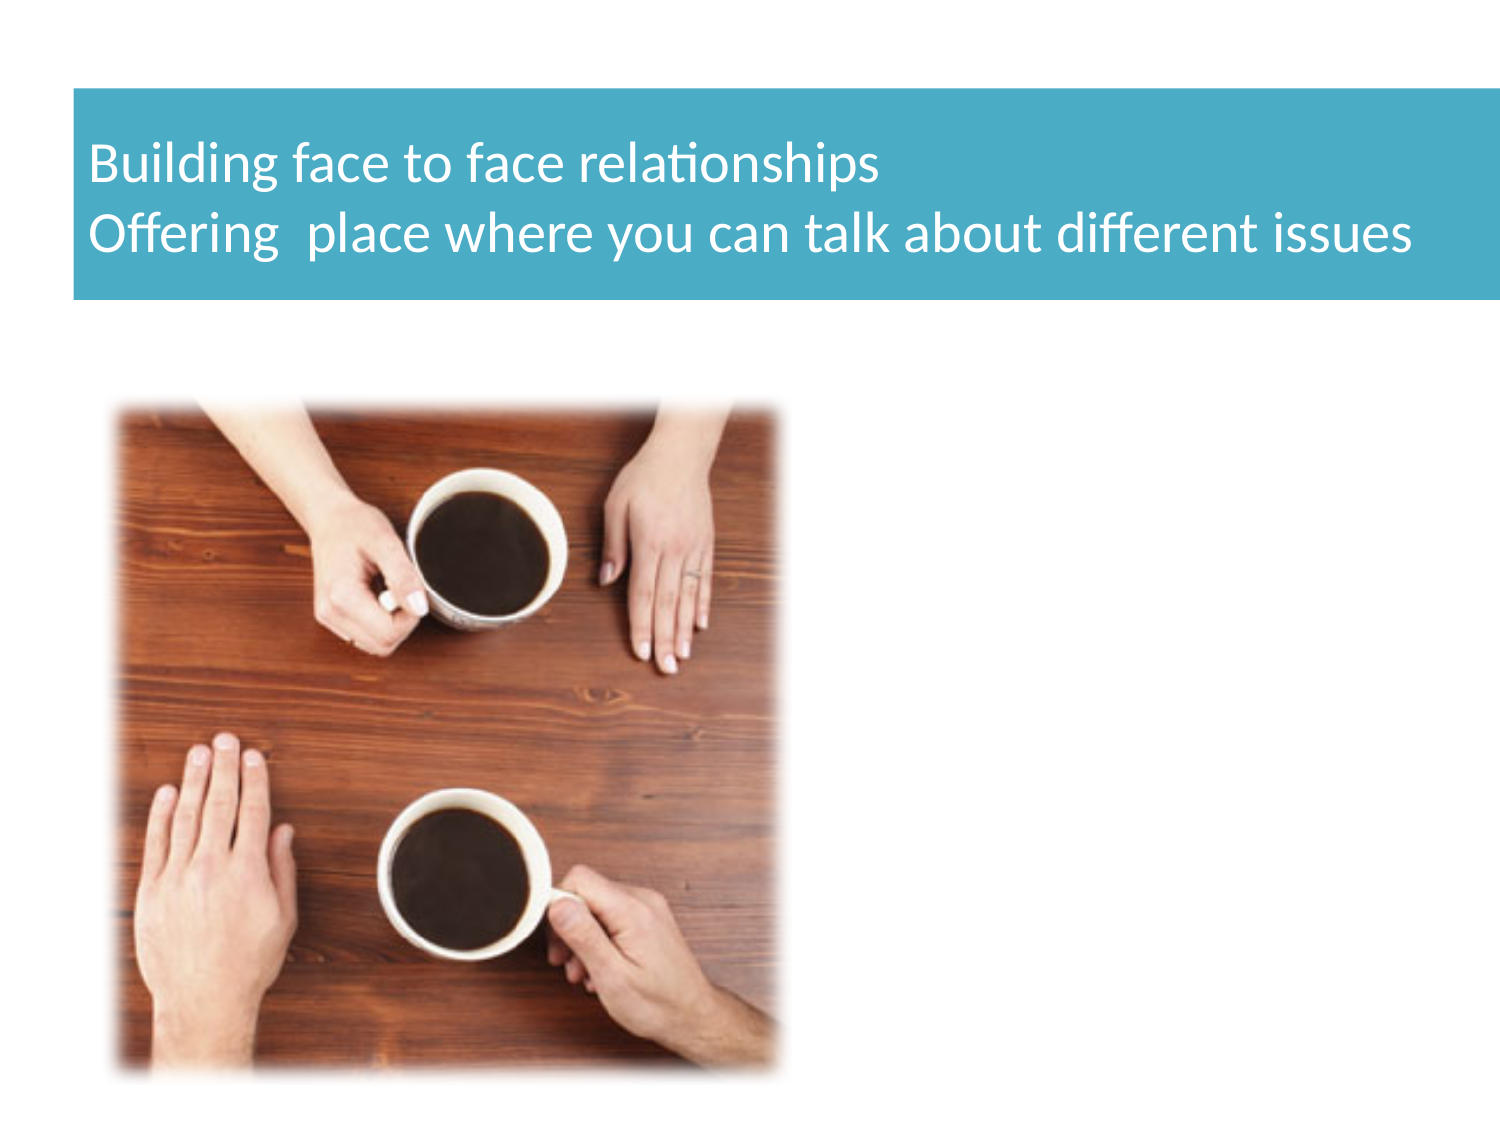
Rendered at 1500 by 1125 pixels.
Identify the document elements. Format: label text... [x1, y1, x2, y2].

title Building face to face relationships Offering place where you can talk about different issues [71, 86, 1500, 302]
picture [100, 393, 793, 1086]
